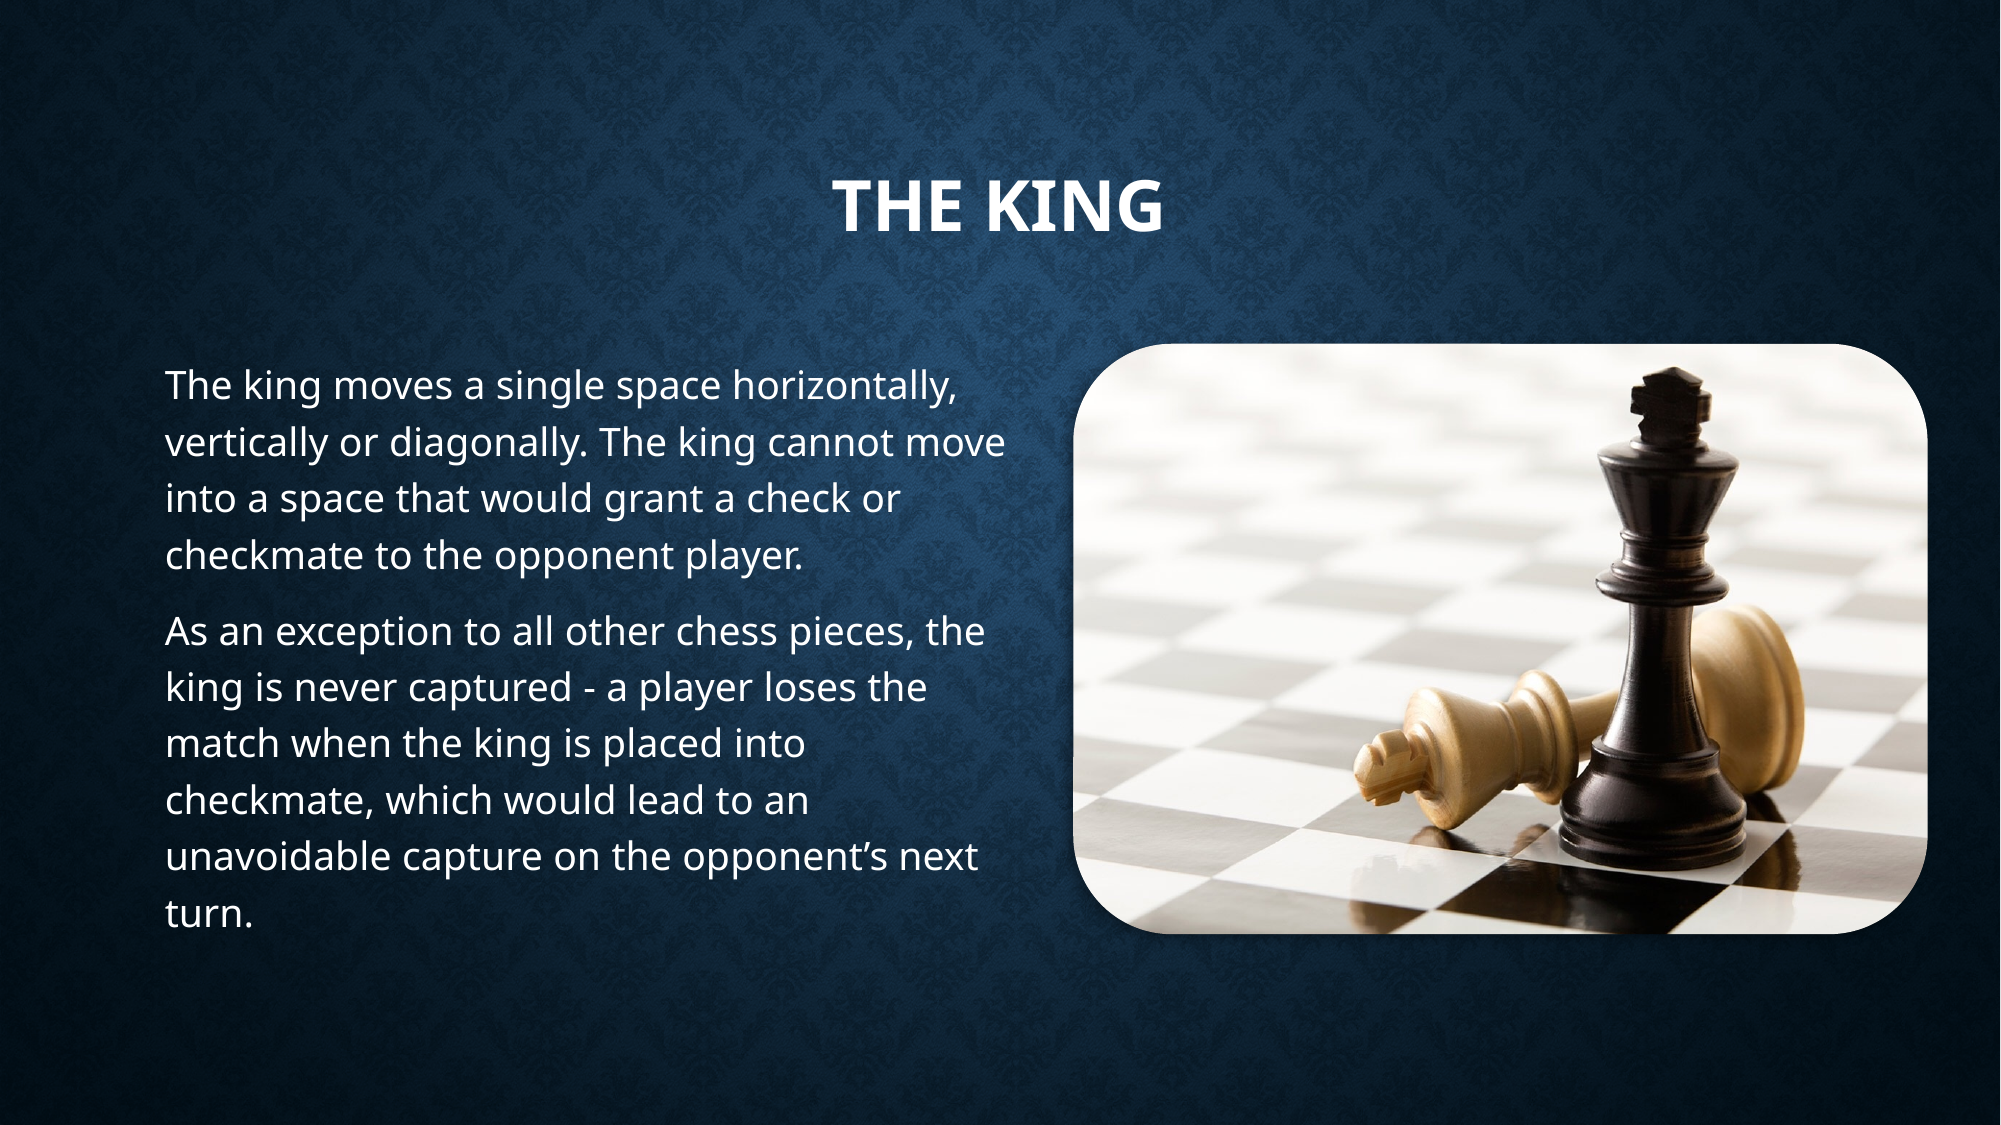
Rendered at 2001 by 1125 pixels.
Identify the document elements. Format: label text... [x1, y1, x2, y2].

picture [1072, 343, 1929, 935]
title THE KING [149, 99, 1849, 318]
list The king moves a single space horizontally, vertically or diagonally. The king cannot move into a space that would grant a check or checkmate to the opponent player. As an exception to all other chess pieces, the king is never captured - a player loses the match when the king is placed into checkmate, which would lead to an unavoidable capture on the opponent’s next turn. [149, 343, 1028, 950]
